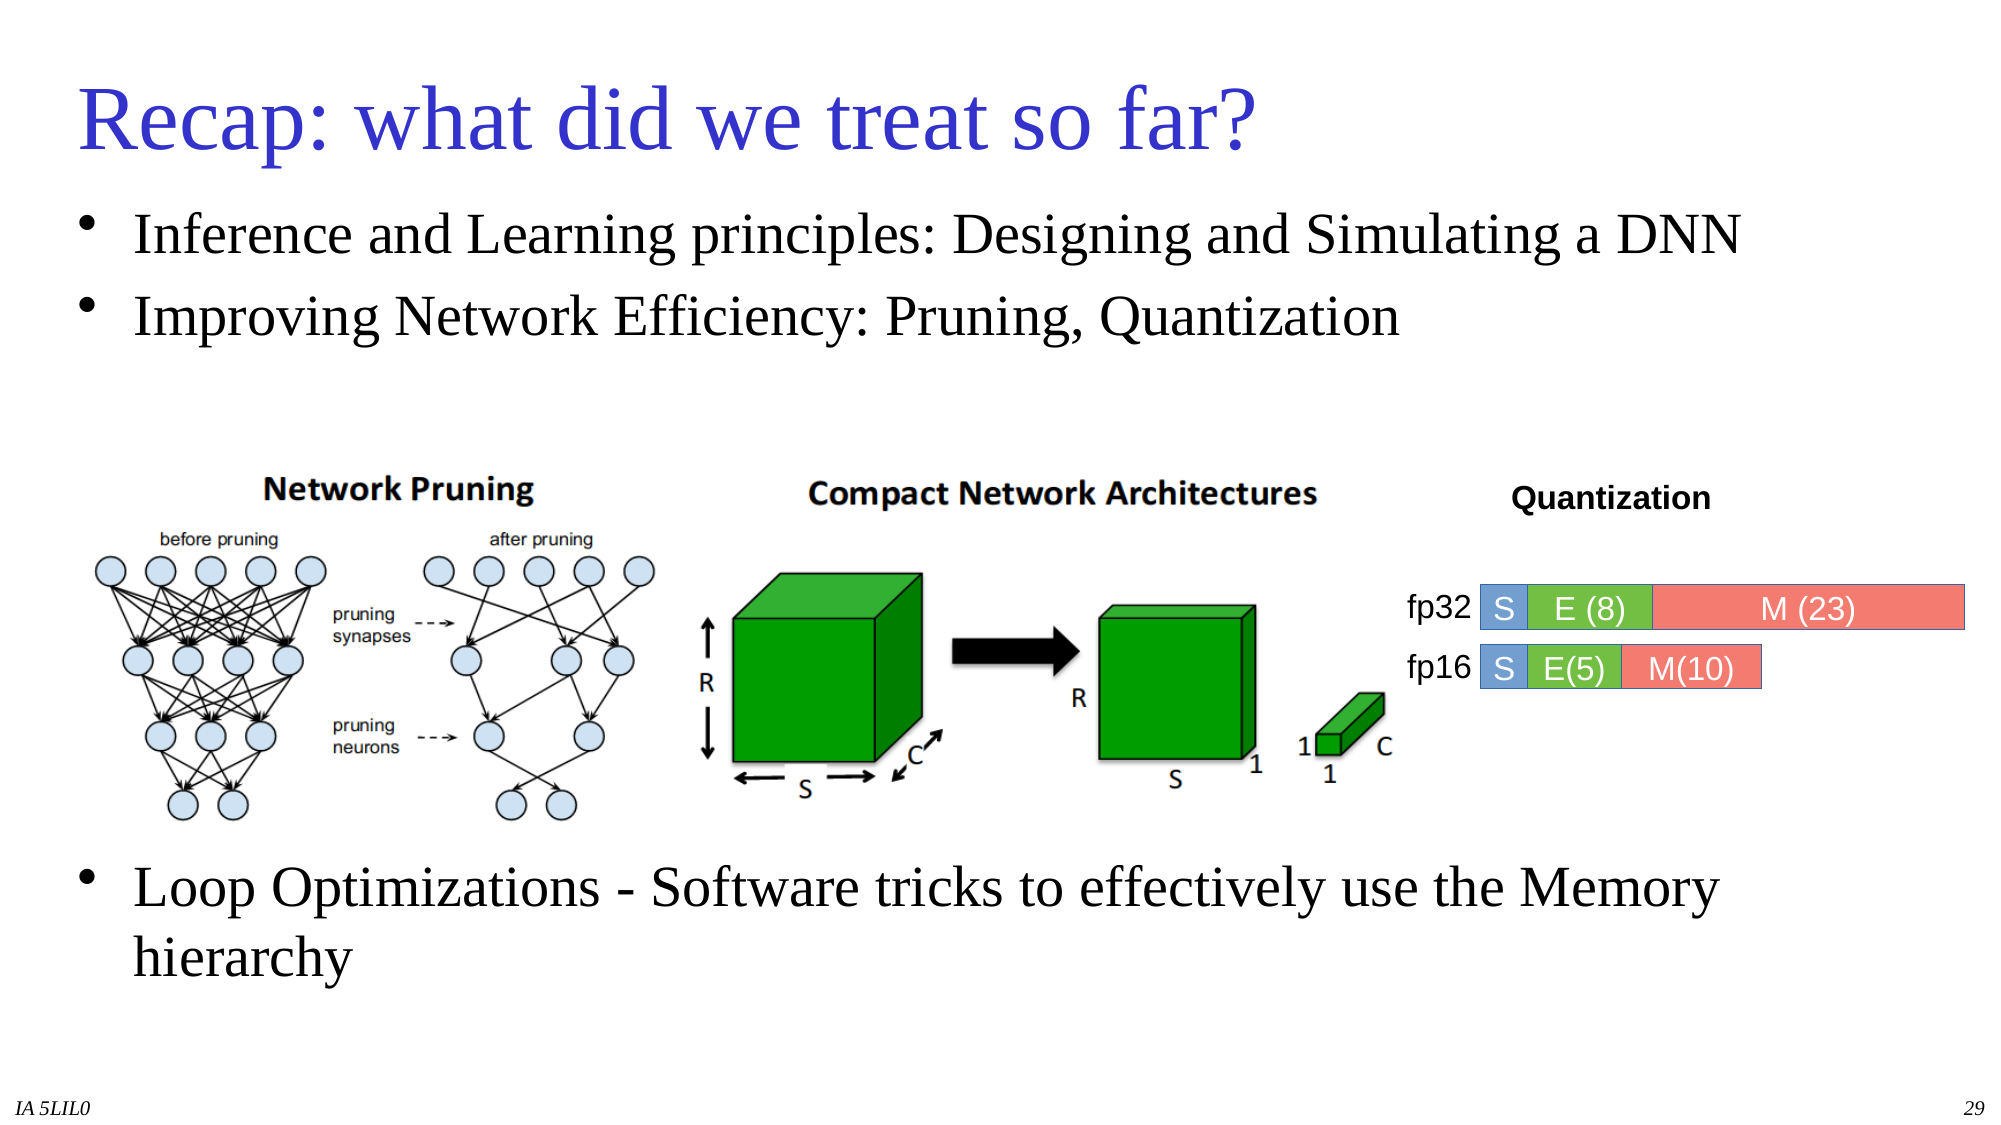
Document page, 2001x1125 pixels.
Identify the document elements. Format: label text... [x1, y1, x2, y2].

text_box [89, 469, 1934, 849]
slide_number IA 5LIL0 [0, 1087, 417, 1125]
list Inference and Learning principles: Designing and Simulating a DNN Improving Network Efficiency: Pruning, Quantization Loop Optimizations - Software tricks to effectively use the Memory hierarchy [62, 187, 1934, 1063]
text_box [93, 465, 1965, 838]
slide_number 29 [1583, 1087, 2000, 1125]
title Recap: what did we treat so far? [62, 37, 1934, 187]
